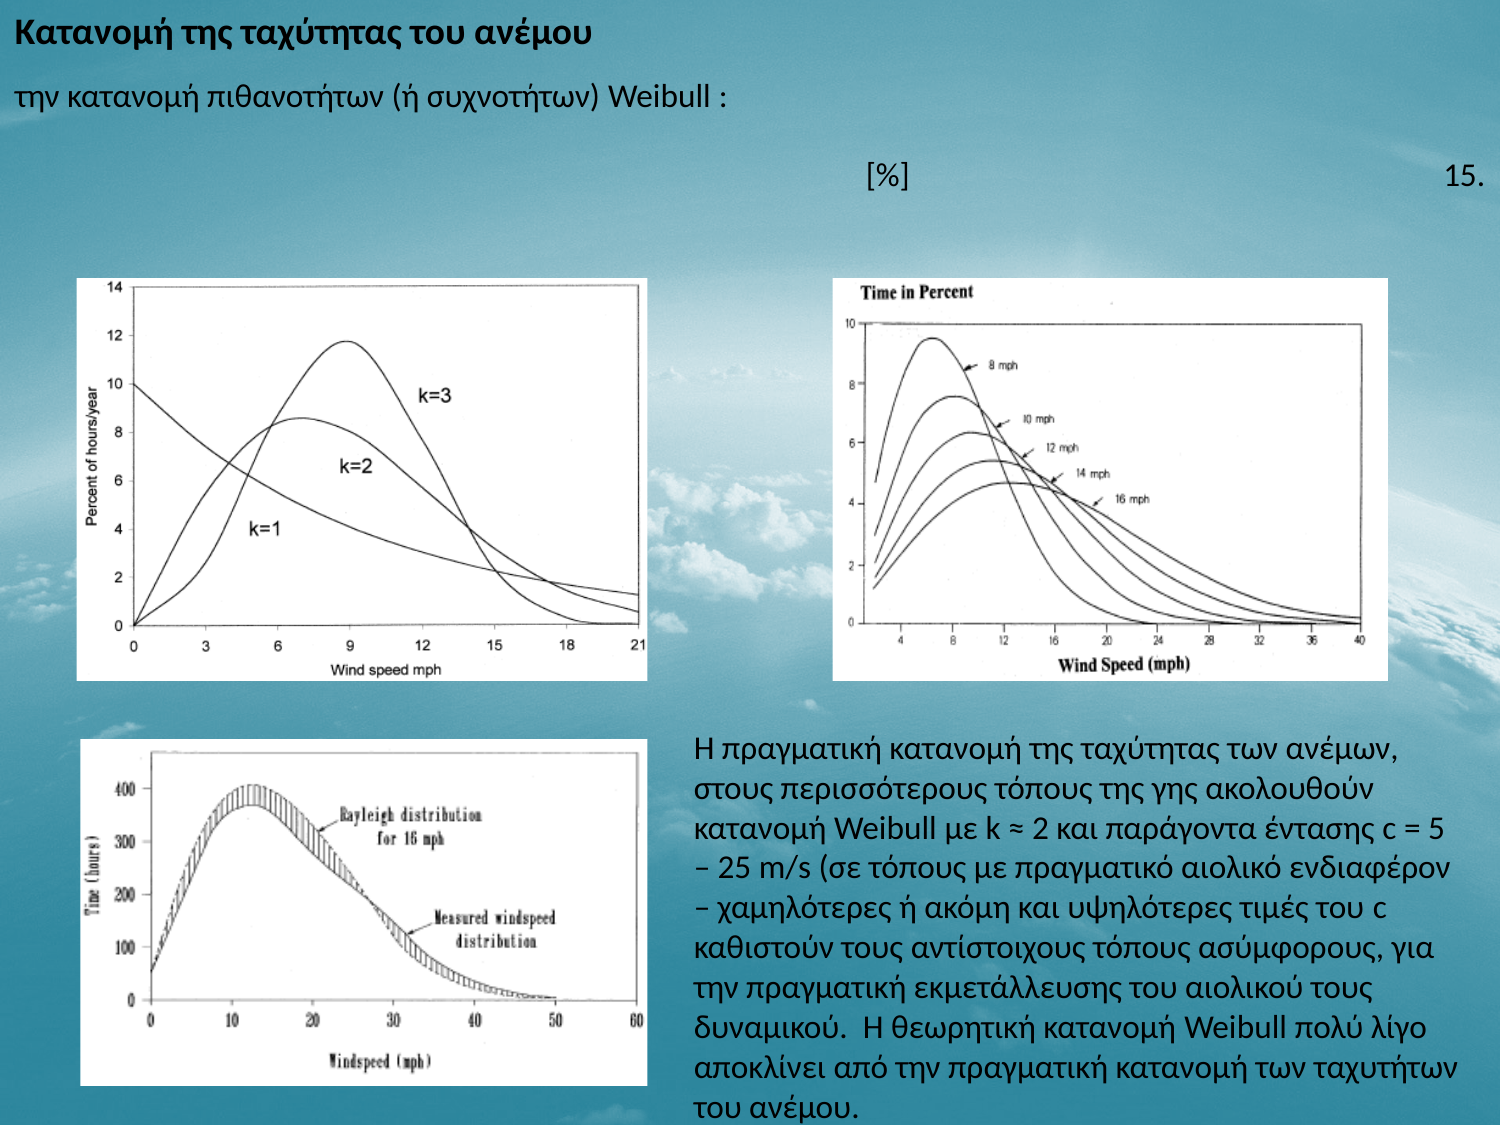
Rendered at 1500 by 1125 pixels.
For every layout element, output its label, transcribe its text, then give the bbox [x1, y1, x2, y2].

picture [832, 278, 1389, 682]
text_box Η πραγματική κατανομή της ταχύτητας των ανέμων, στους περισσότερους τόπους της γης ακολουθούν κατανομή Weibull με k ≈ 2 και παράγοντα έντασης c = 5 – 25 m/s (σε τόπους με πραγματικό αιολικό ενδιαφέρον – χαμηλότερες ή ακόμη και υψηλότερες τιμές του c καθιστούν τους αντίστοιχους τόπους ασύμφορους, για την πραγματική εκμετάλλευσης του αιολικού τους δυναμικού. Η θεωρητική κατανομή Weibull πολύ λίγο αποκλίνει από την πραγματική κατανομή των ταχυτήτων του ανέμου. [679, 718, 1483, 1125]
picture [80, 739, 648, 1086]
picture [76, 278, 648, 682]
text_box Κατανομή της ταχύτητας του ανέμου [0, 0, 1500, 60]
